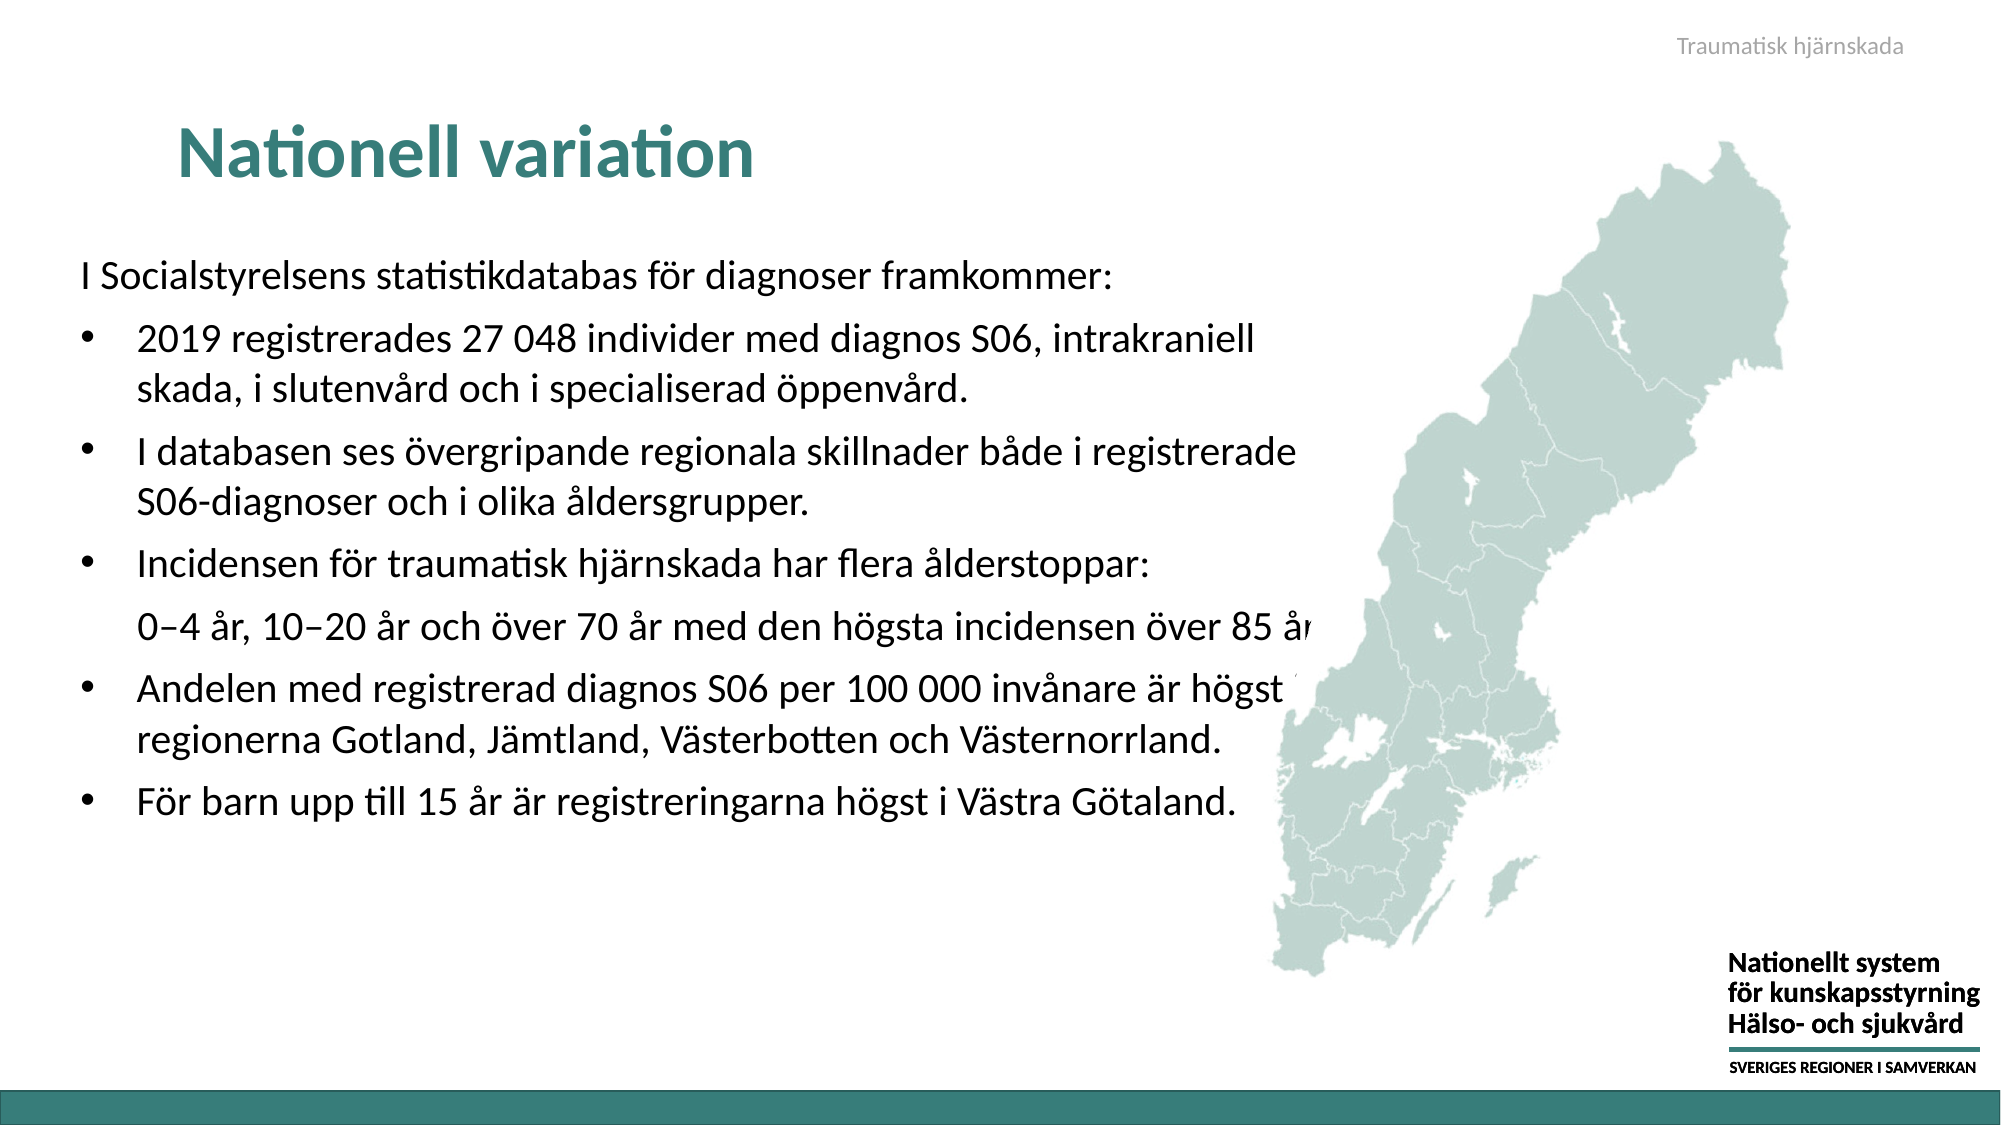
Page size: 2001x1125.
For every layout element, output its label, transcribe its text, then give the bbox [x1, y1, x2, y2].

title Nationell variation [162, 101, 1454, 202]
list I Socialstyrelsens statistikdatabas för diagnoser framkommer: 2019 registrerades 27 048 individer med diagnos S06, intrakraniell skada, i slutenvård och i specialiserad öppenvård. I databasen ses övergripande regionala skillnader både i registrerade S06-diagnoser och i olika åldersgrupper. Incidensen för traumatisk hjärnskada har flera ålderstoppar: 0–4 år, 10–20 år och över 70 år med den högsta incidensen över 85 år. Andelen med registrerad diagnos S06 per 100 000 invånare är högst i regionerna Gotland, Jämtland, Västerbotten och Västernorrland. För barn upp till 15 år är registreringarna högst i Västra Götaland. [65, 233, 1333, 920]
picture [1220, 69, 1838, 1056]
text_box Traumatisk hjärnskada [1662, 22, 1945, 67]
